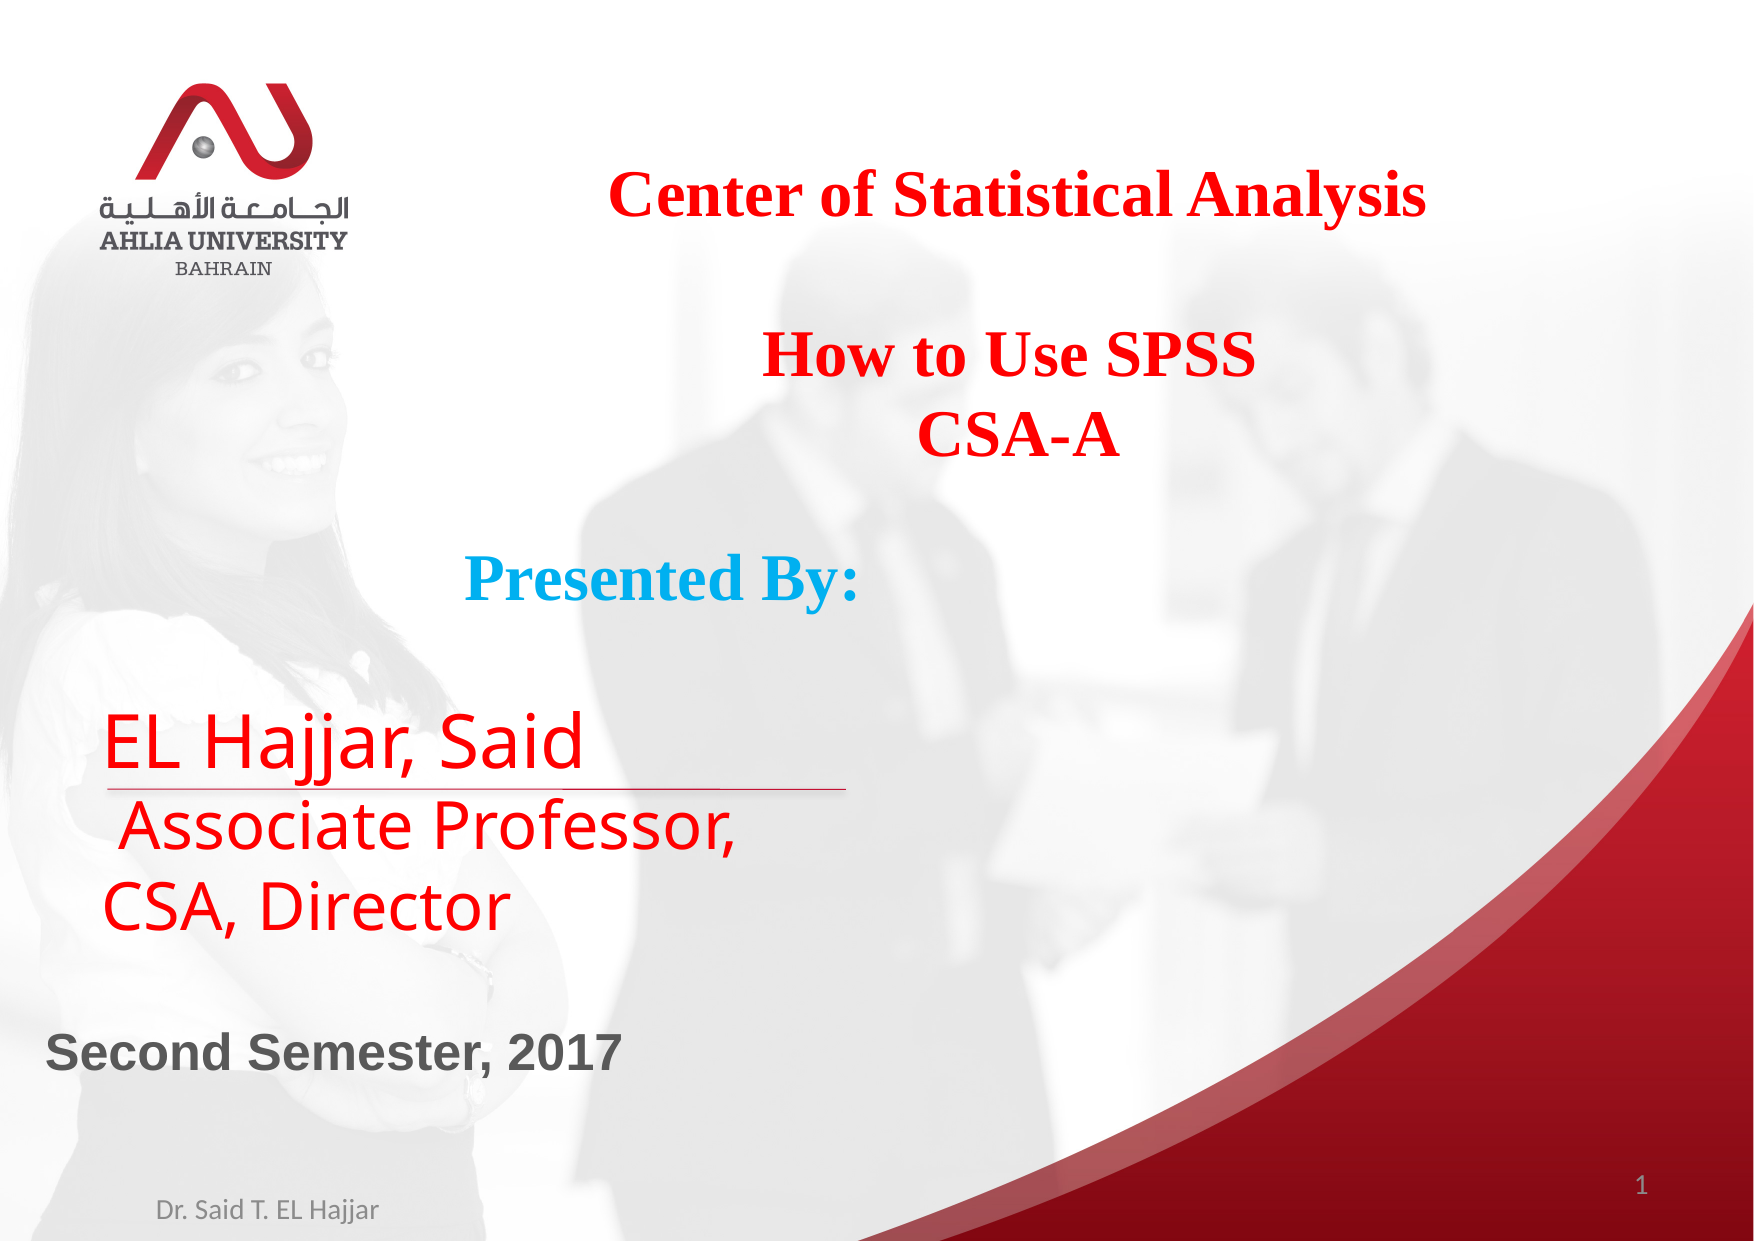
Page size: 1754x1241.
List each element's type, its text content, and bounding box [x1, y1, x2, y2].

slide_number 1 [1256, 1149, 1666, 1216]
text_box Presented By: EL Hajjar, Said Associate Professor, CSA, Director [86, 564, 1257, 993]
footer Dr. Said T. EL Hajjar [0, 1174, 556, 1241]
text_box Second Semester, 2017 [29, 999, 930, 1094]
text_box Center of Statistical Analysis How to Use SPSS CSA-A [389, 142, 1648, 477]
picture [0, 0, 1754, 1241]
